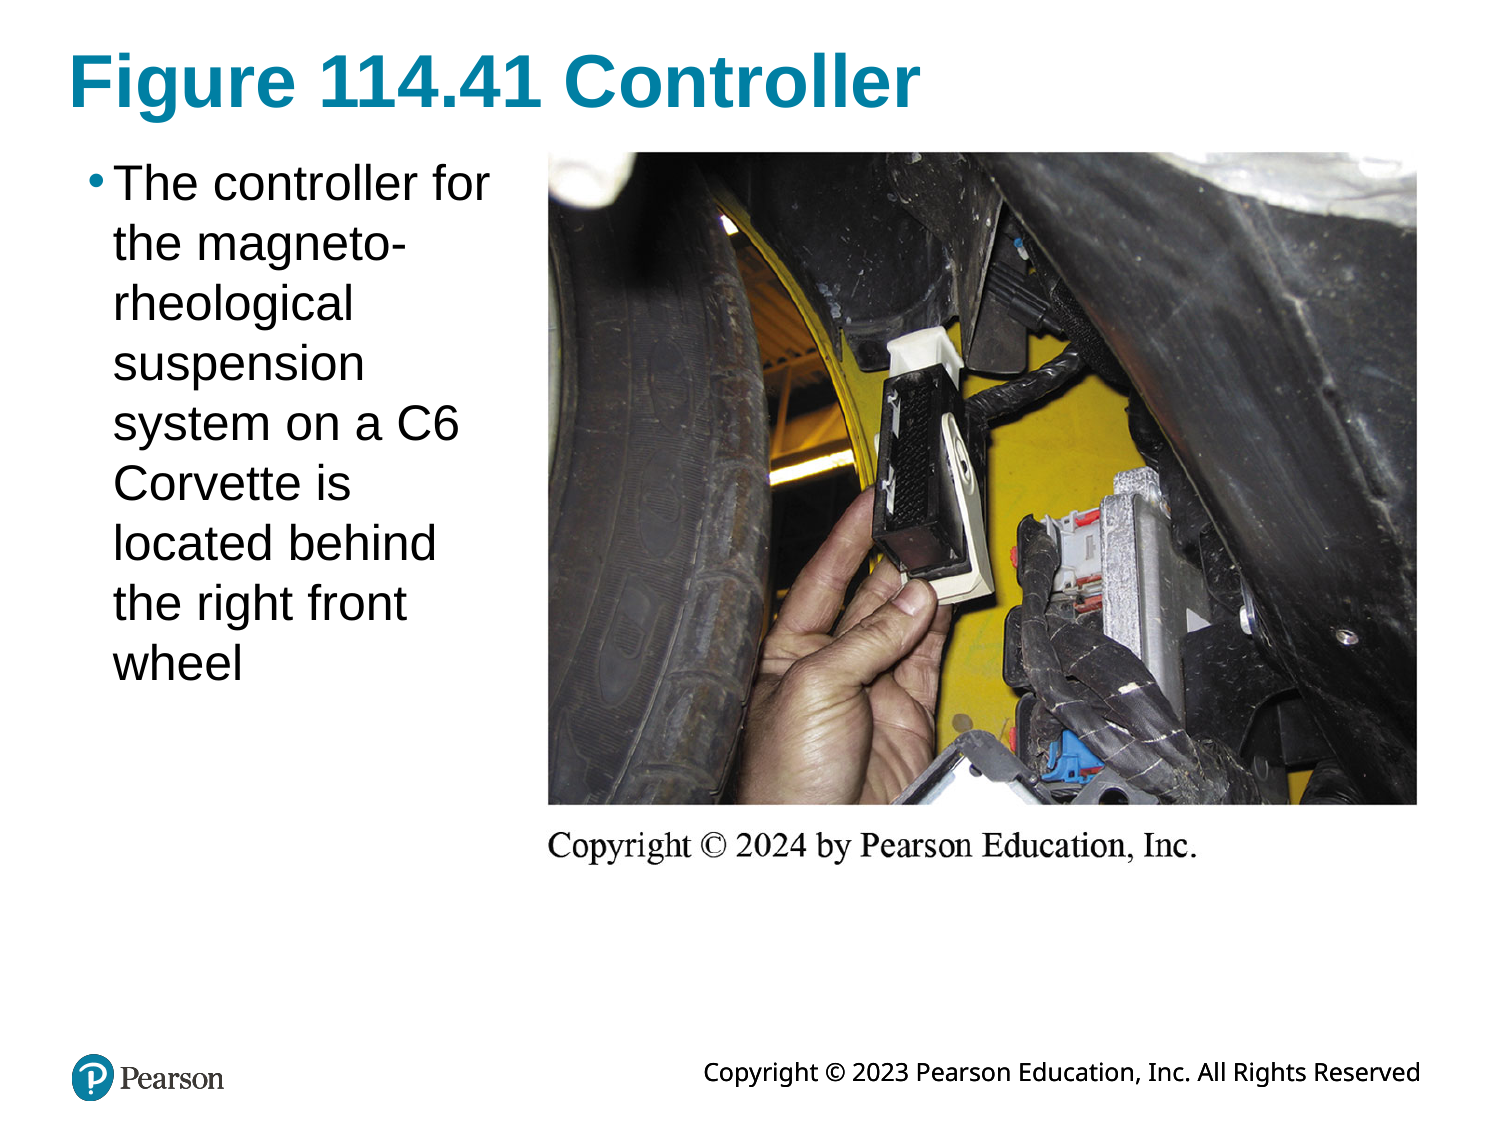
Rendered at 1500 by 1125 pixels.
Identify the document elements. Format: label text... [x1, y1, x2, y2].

picture [80, 1063, 106, 1088]
picture [98, 1054, 224, 1101]
picture [72, 1088, 83, 1101]
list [545, 150, 1418, 867]
picture [72, 1054, 87, 1070]
title Figure 114.41 Controller [68, 24, 1418, 131]
list The controller for the magneto-rheological suspension system on a C6 Corvette is located behind the right front wheel [70, 142, 498, 695]
